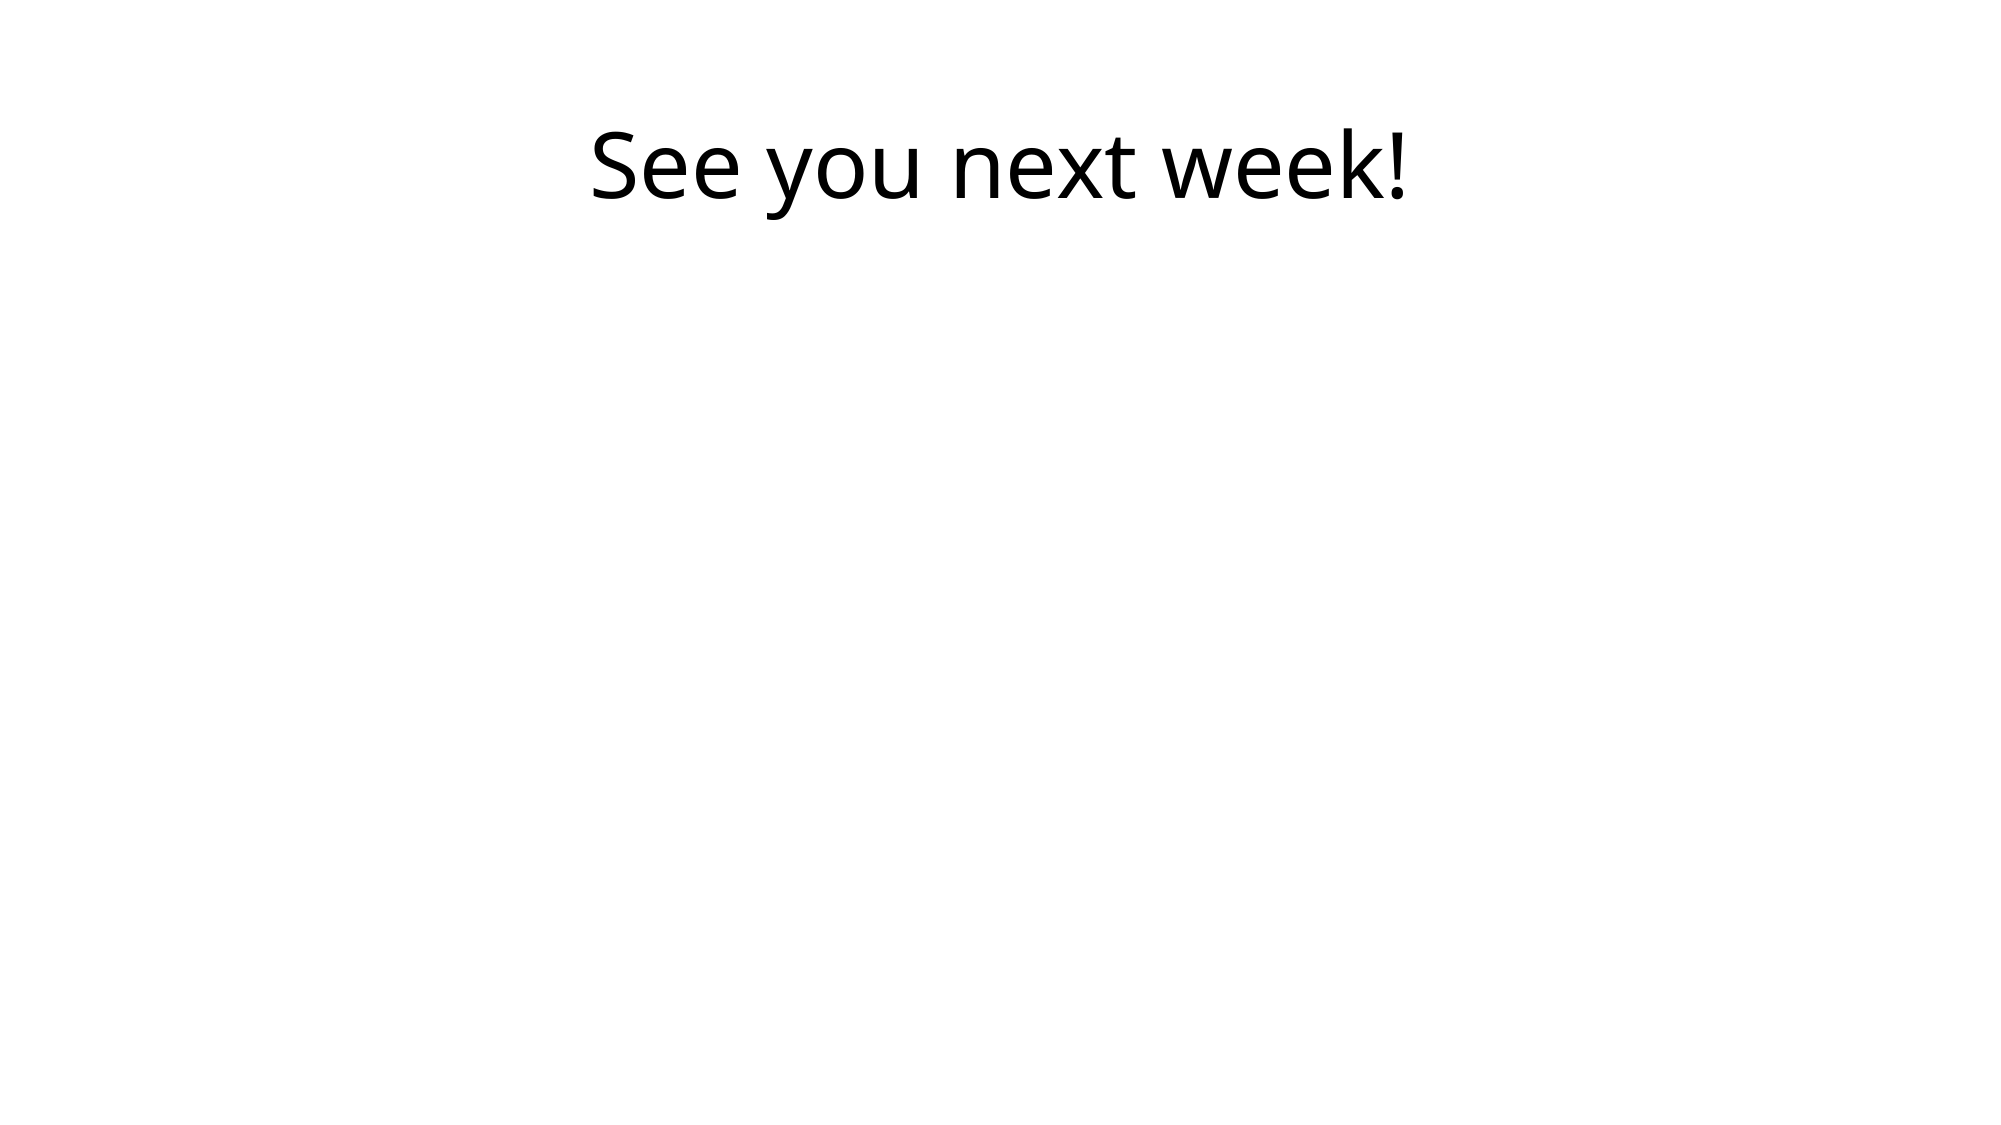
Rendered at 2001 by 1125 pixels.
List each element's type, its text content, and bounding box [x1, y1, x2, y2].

title See you next week! [137, 59, 1863, 278]
